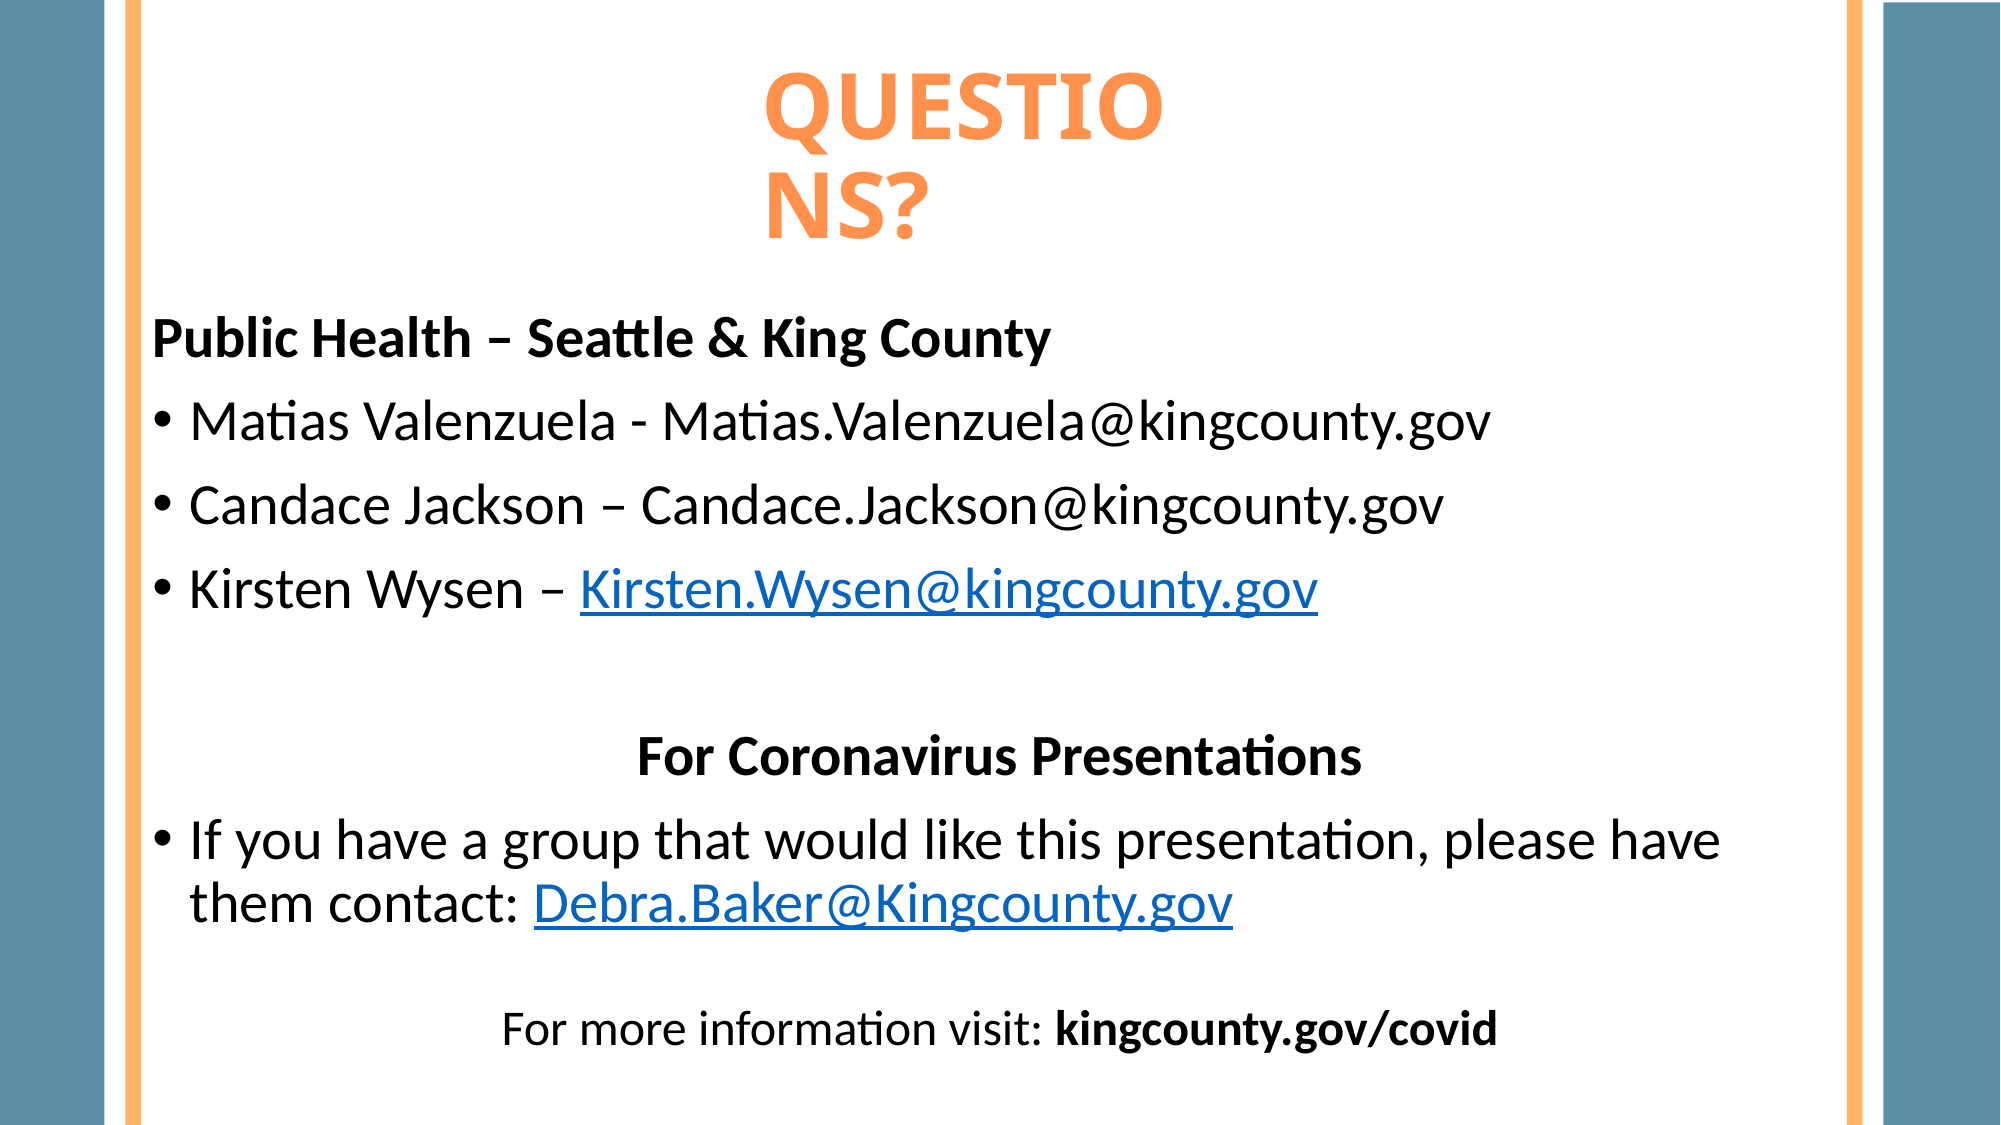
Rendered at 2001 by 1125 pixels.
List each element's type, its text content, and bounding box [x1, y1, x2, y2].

list Public Health – Seattle & King County Matias Valenzuela - Matias.Valenzuela@kingcounty.gov Candace Jackson – Candace.Jackson@kingcounty.gov Kirsten Wysen – Kirsten.Wysen@kingcounty.gov For Coronavirus Presentations If you have a group that would like this presentation, please have them contact: Debra.Baker@Kingcounty.gov [141, 299, 1846, 1014]
text_box For more information visit: kingcounty.gov/covid [390, 1014, 1610, 1094]
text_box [1846, 0, 2000, 1125]
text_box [0, 0, 141, 1125]
title QUESTIONS? [746, 50, 1254, 268]
